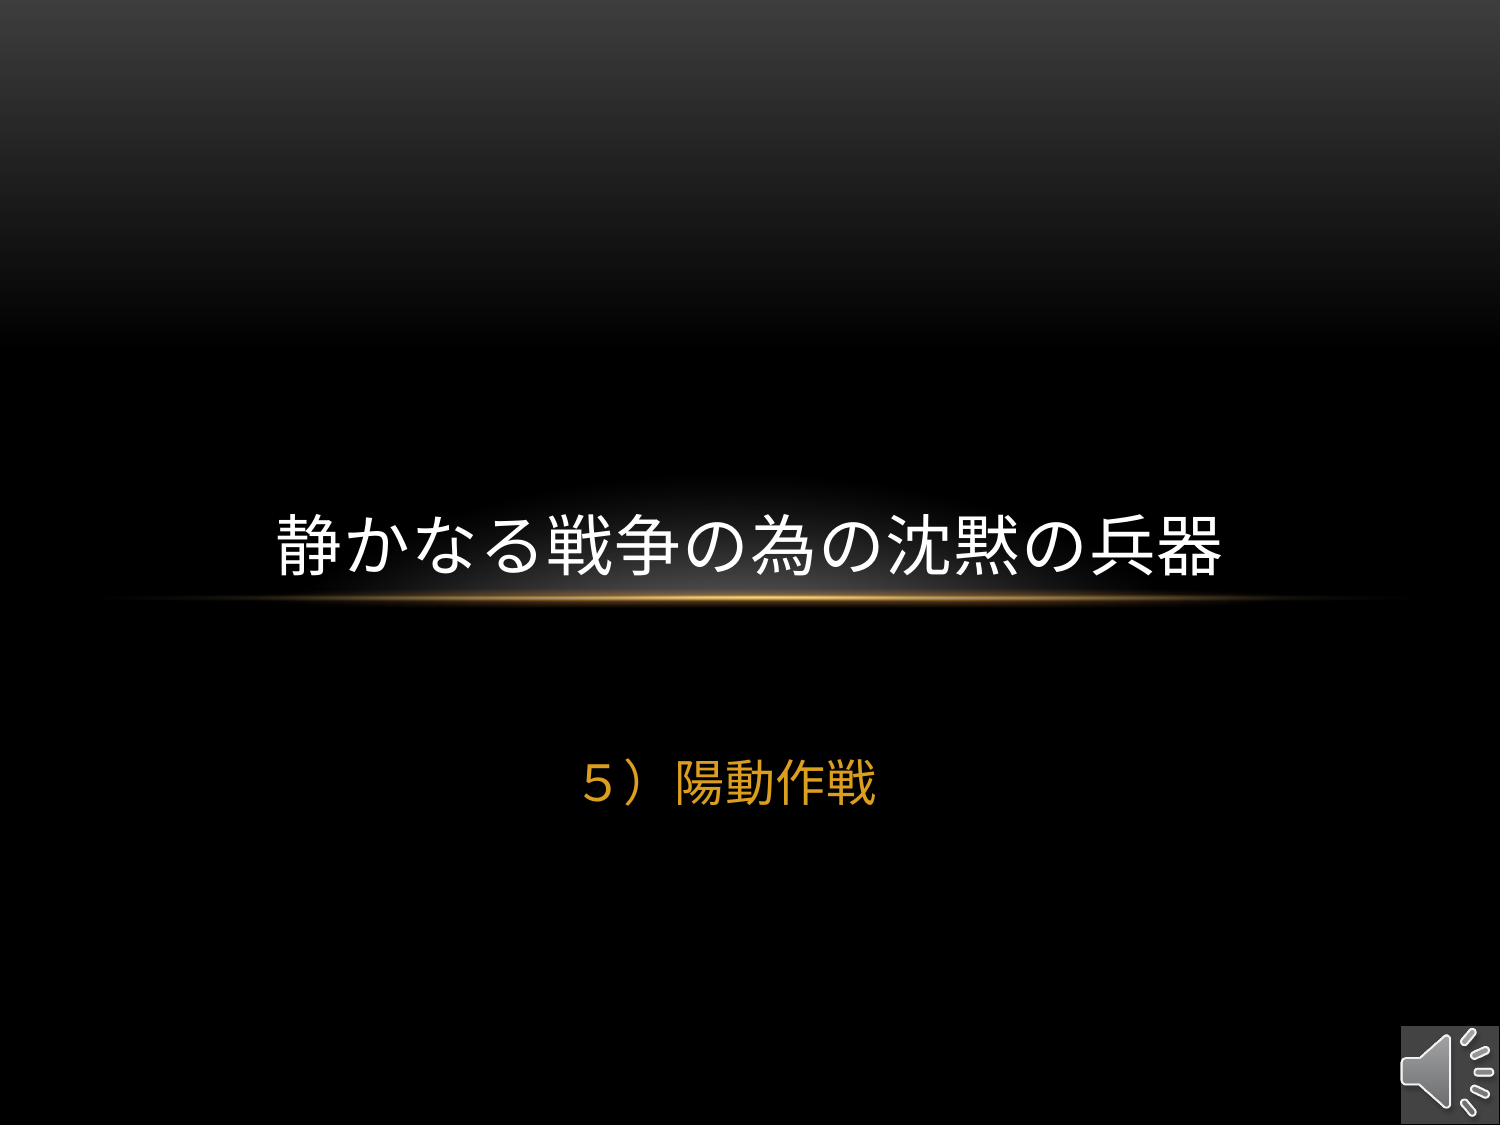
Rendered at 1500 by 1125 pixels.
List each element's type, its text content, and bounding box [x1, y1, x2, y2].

picture [1399, 1024, 1500, 1125]
title 静かなる戦争の為の沈黙の兵器 [0, 349, 1500, 591]
picture [0, 591, 1500, 750]
picture [0, 0, 1500, 349]
subtitle ５）陽動作戦 [200, 637, 1250, 925]
